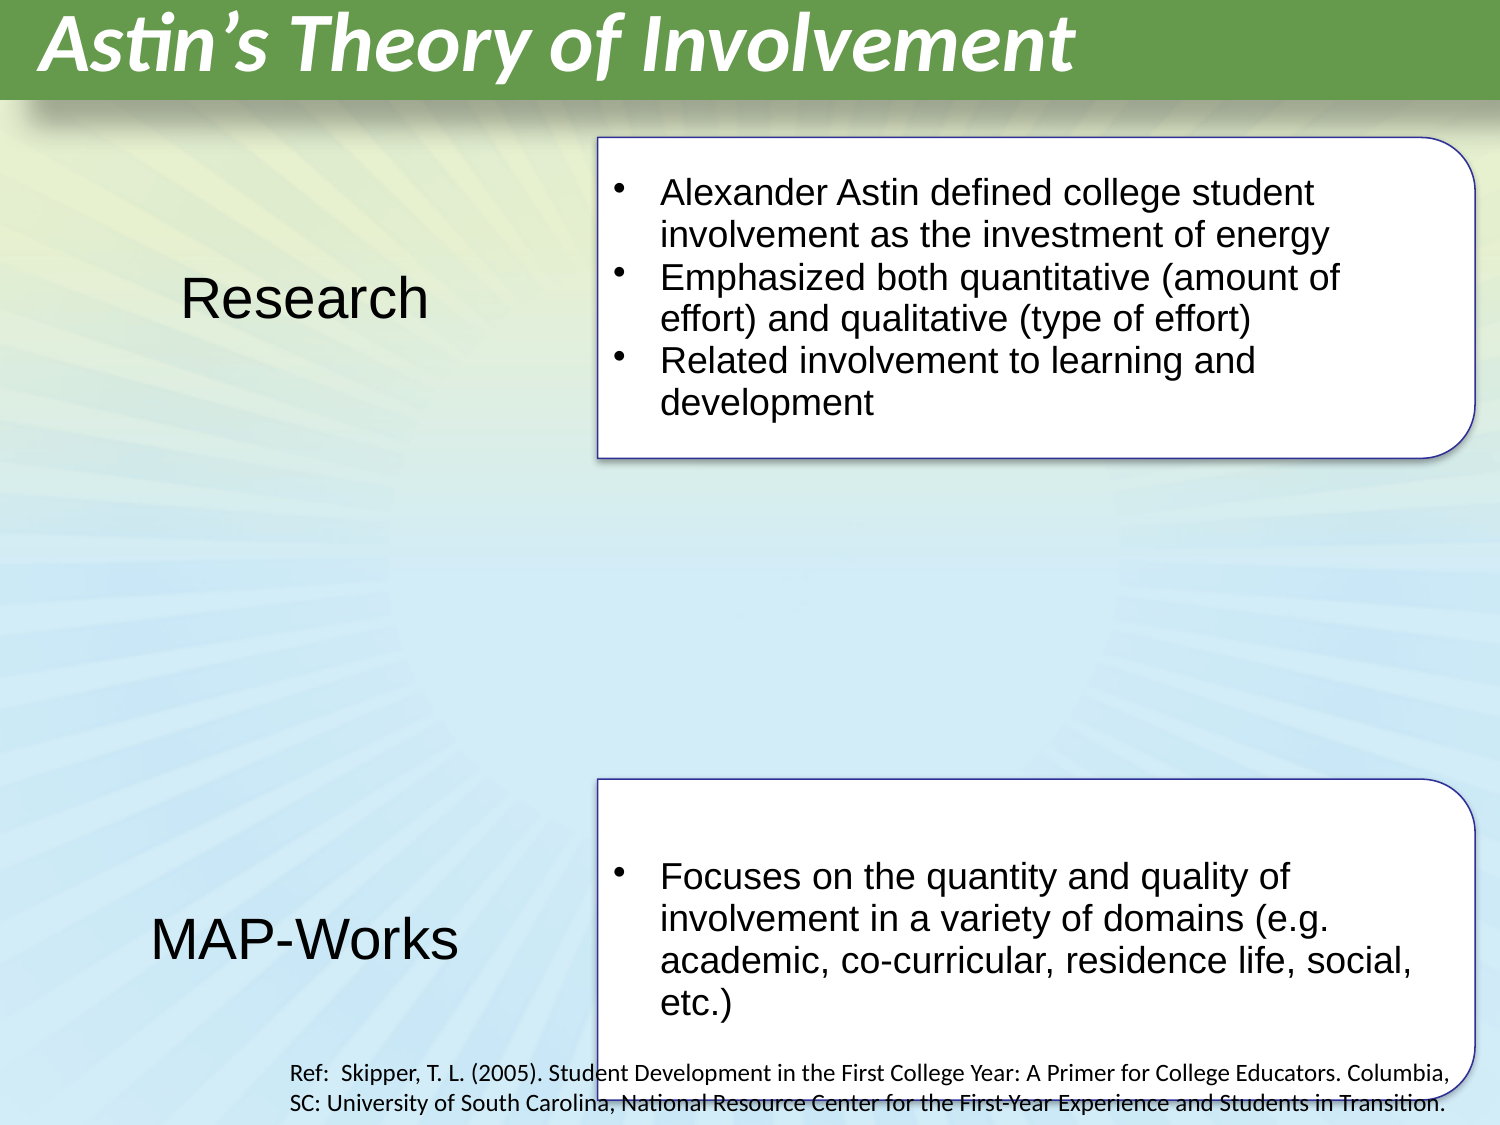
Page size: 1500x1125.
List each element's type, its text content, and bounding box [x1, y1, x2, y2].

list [12, 137, 1476, 1101]
picture [0, 100, 1500, 1125]
title Astin’s Theory of Involvement [24, 0, 1475, 100]
text_box Ref: Skipper, T. L. (2005). Student Development in the First College Year: A Primer for College Educators. Columbia, SC: University of South Carolina, National Resource Center for the First-Year Experience and Students in Transition. [275, 1049, 1500, 1124]
